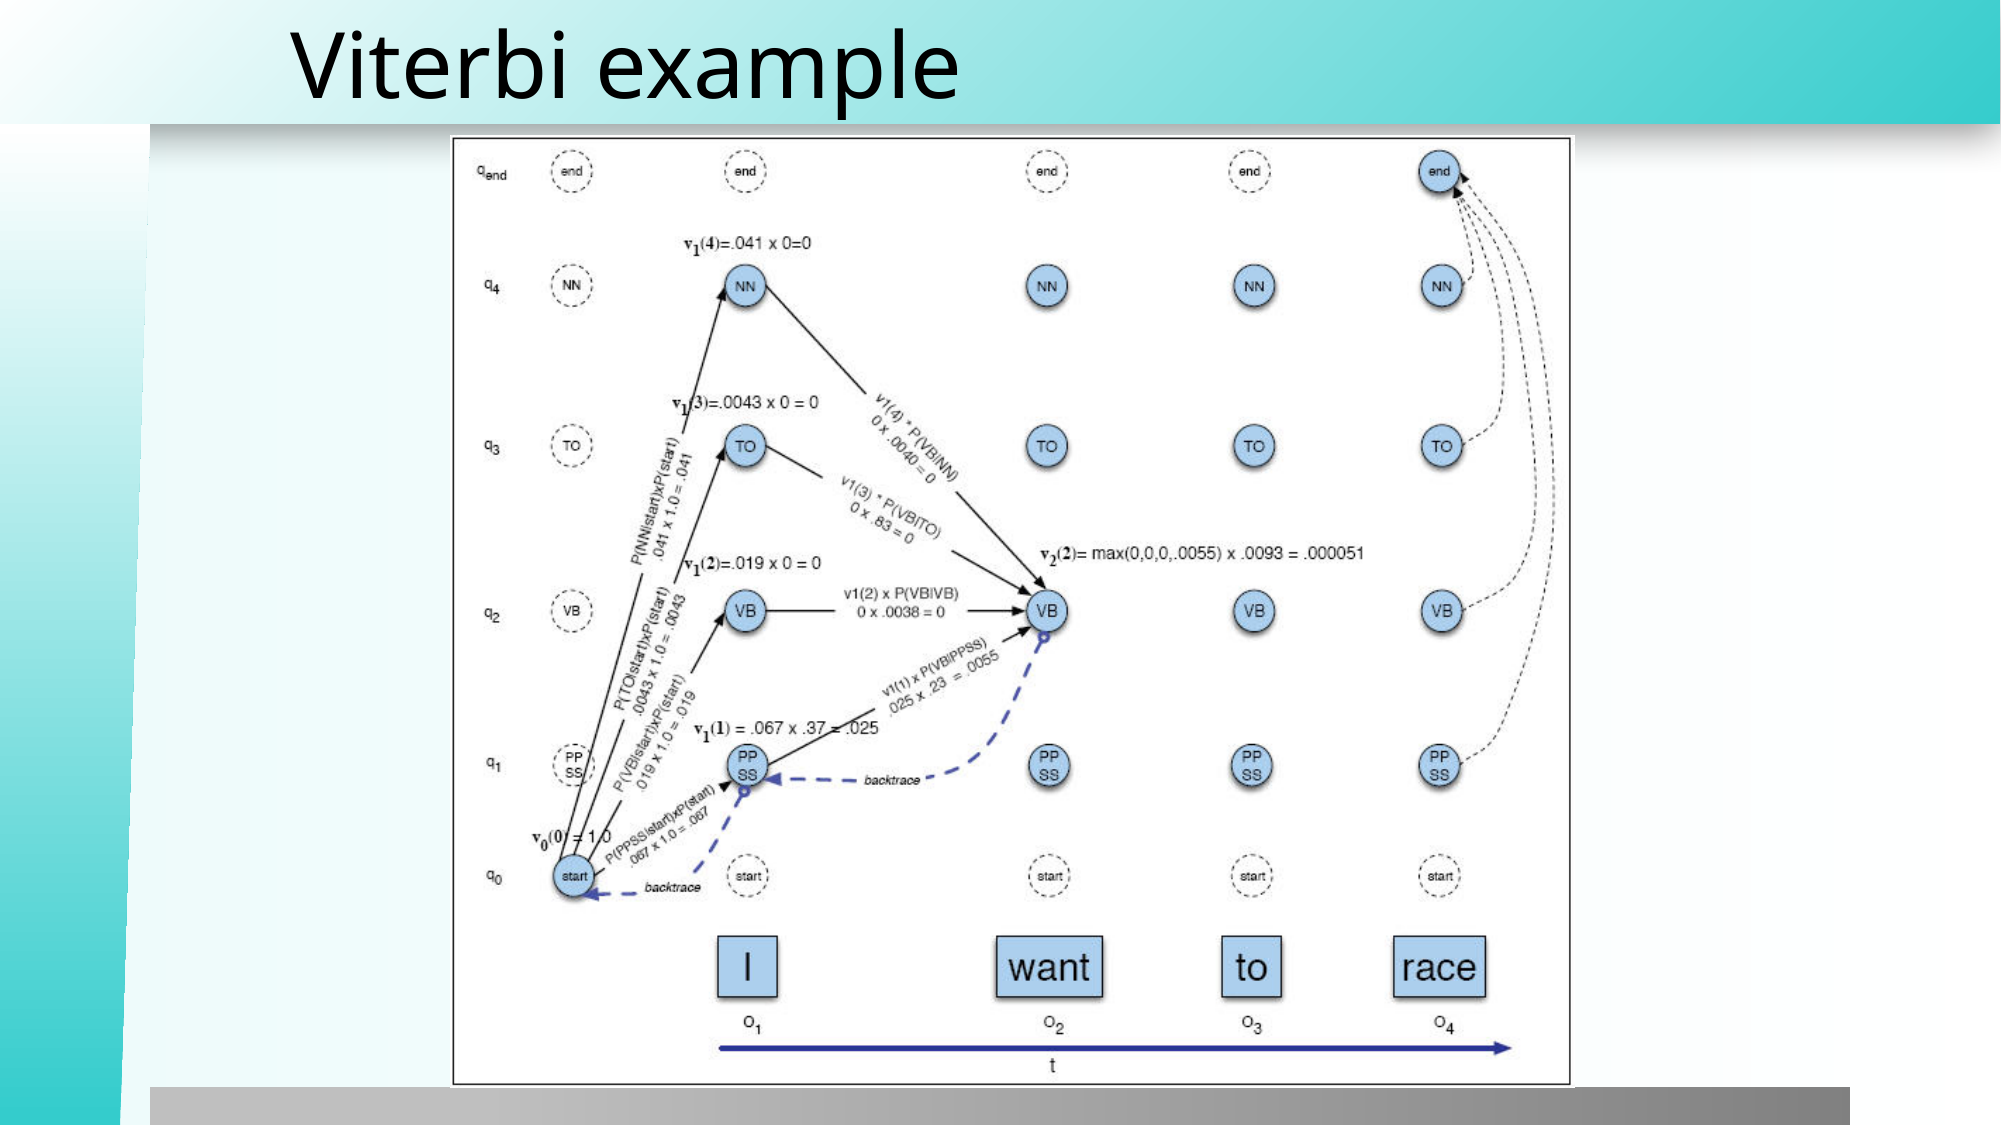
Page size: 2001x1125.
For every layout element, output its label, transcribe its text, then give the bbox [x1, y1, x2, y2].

title Viterbi example [274, 0, 2000, 125]
picture [449, 135, 1576, 1088]
